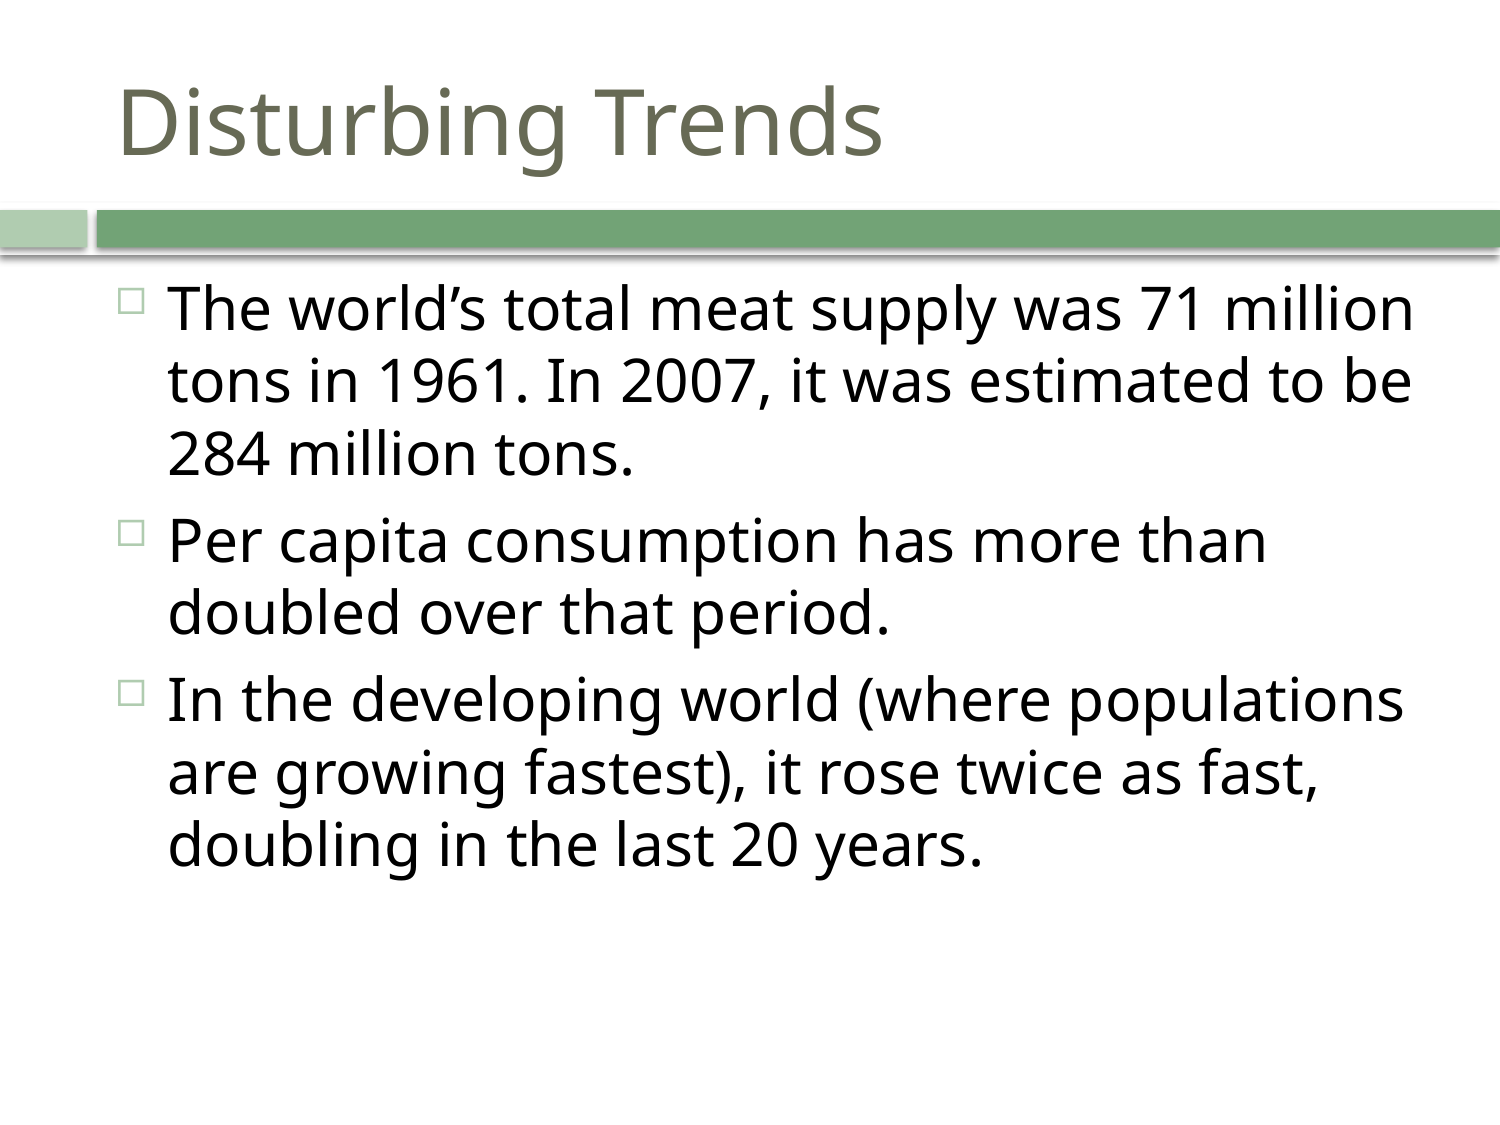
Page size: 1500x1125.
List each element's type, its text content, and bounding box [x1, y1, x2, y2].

list The world’s total meat supply was 71 million tons in 1961. In 2007, it was estimated to be 284 million tons. Per capita consumption has more than doubled over that period. In the developing world (where populations are growing fastest), it rose twice as fast, doubling in the last 20 years. [100, 262, 1438, 1000]
title Disturbing Trends [100, 37, 1438, 200]
